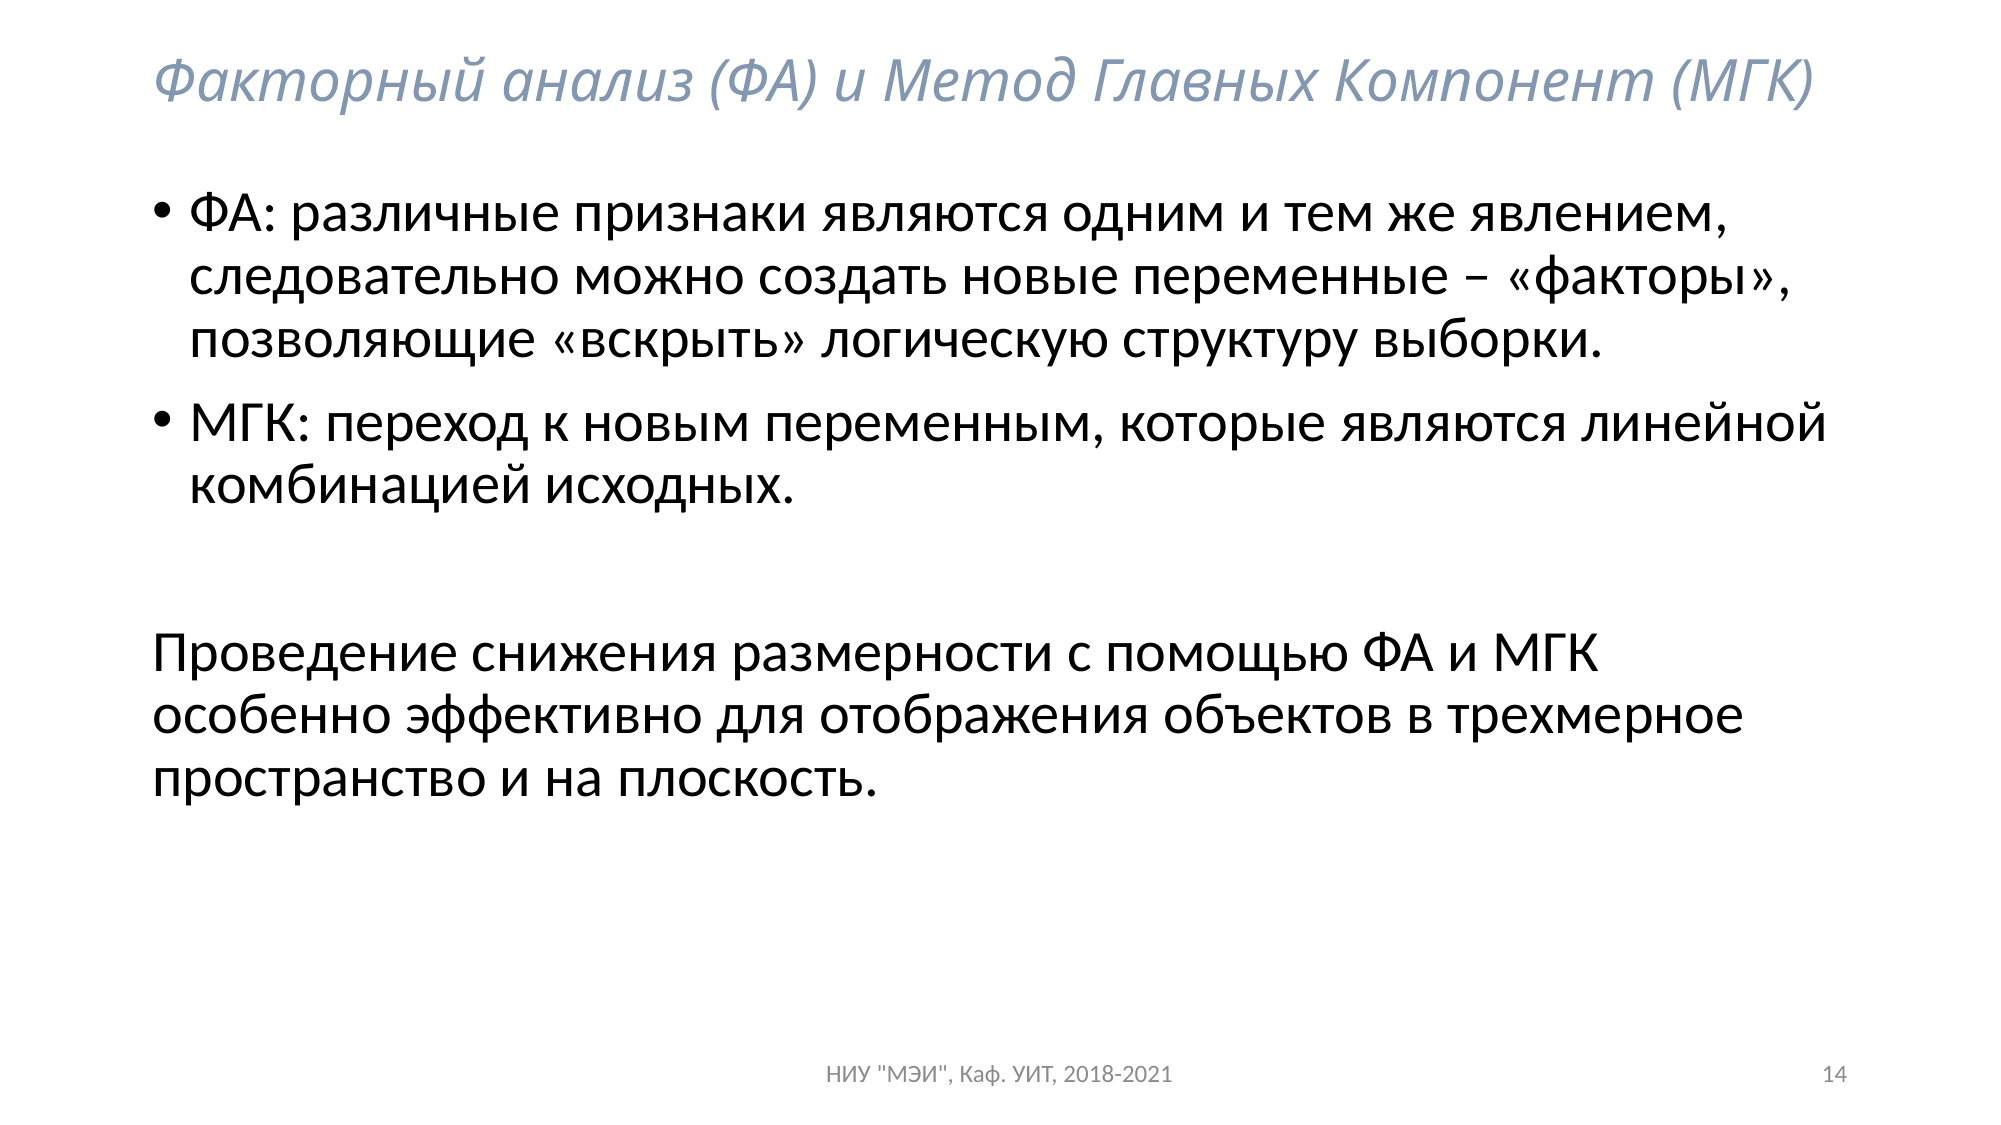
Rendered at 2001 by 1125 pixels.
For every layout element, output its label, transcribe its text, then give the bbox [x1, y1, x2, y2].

slide_number 14 [1412, 1042, 1863, 1103]
footer НИУ "МЭИ", Каф. УИТ, 2018-2021 [662, 1042, 1338, 1103]
title Факторный анализ (ФА) и Метод Главных Компонент (МГК) [137, 37, 1863, 128]
list ФА: различные признаки являются одним и тем же явлением, следовательно можно создать новые переменные – «факторы», позволяющие «вскрыть» логическую структуру выборки. МГК: переход к новым переменным, которые являются линейной комбинацией исходных. Проведение снижения размерности с помощью ФА и МГК особенно эффективно для отображения объектов в трехмерное пространство и на плоскость. [137, 173, 1863, 1014]
